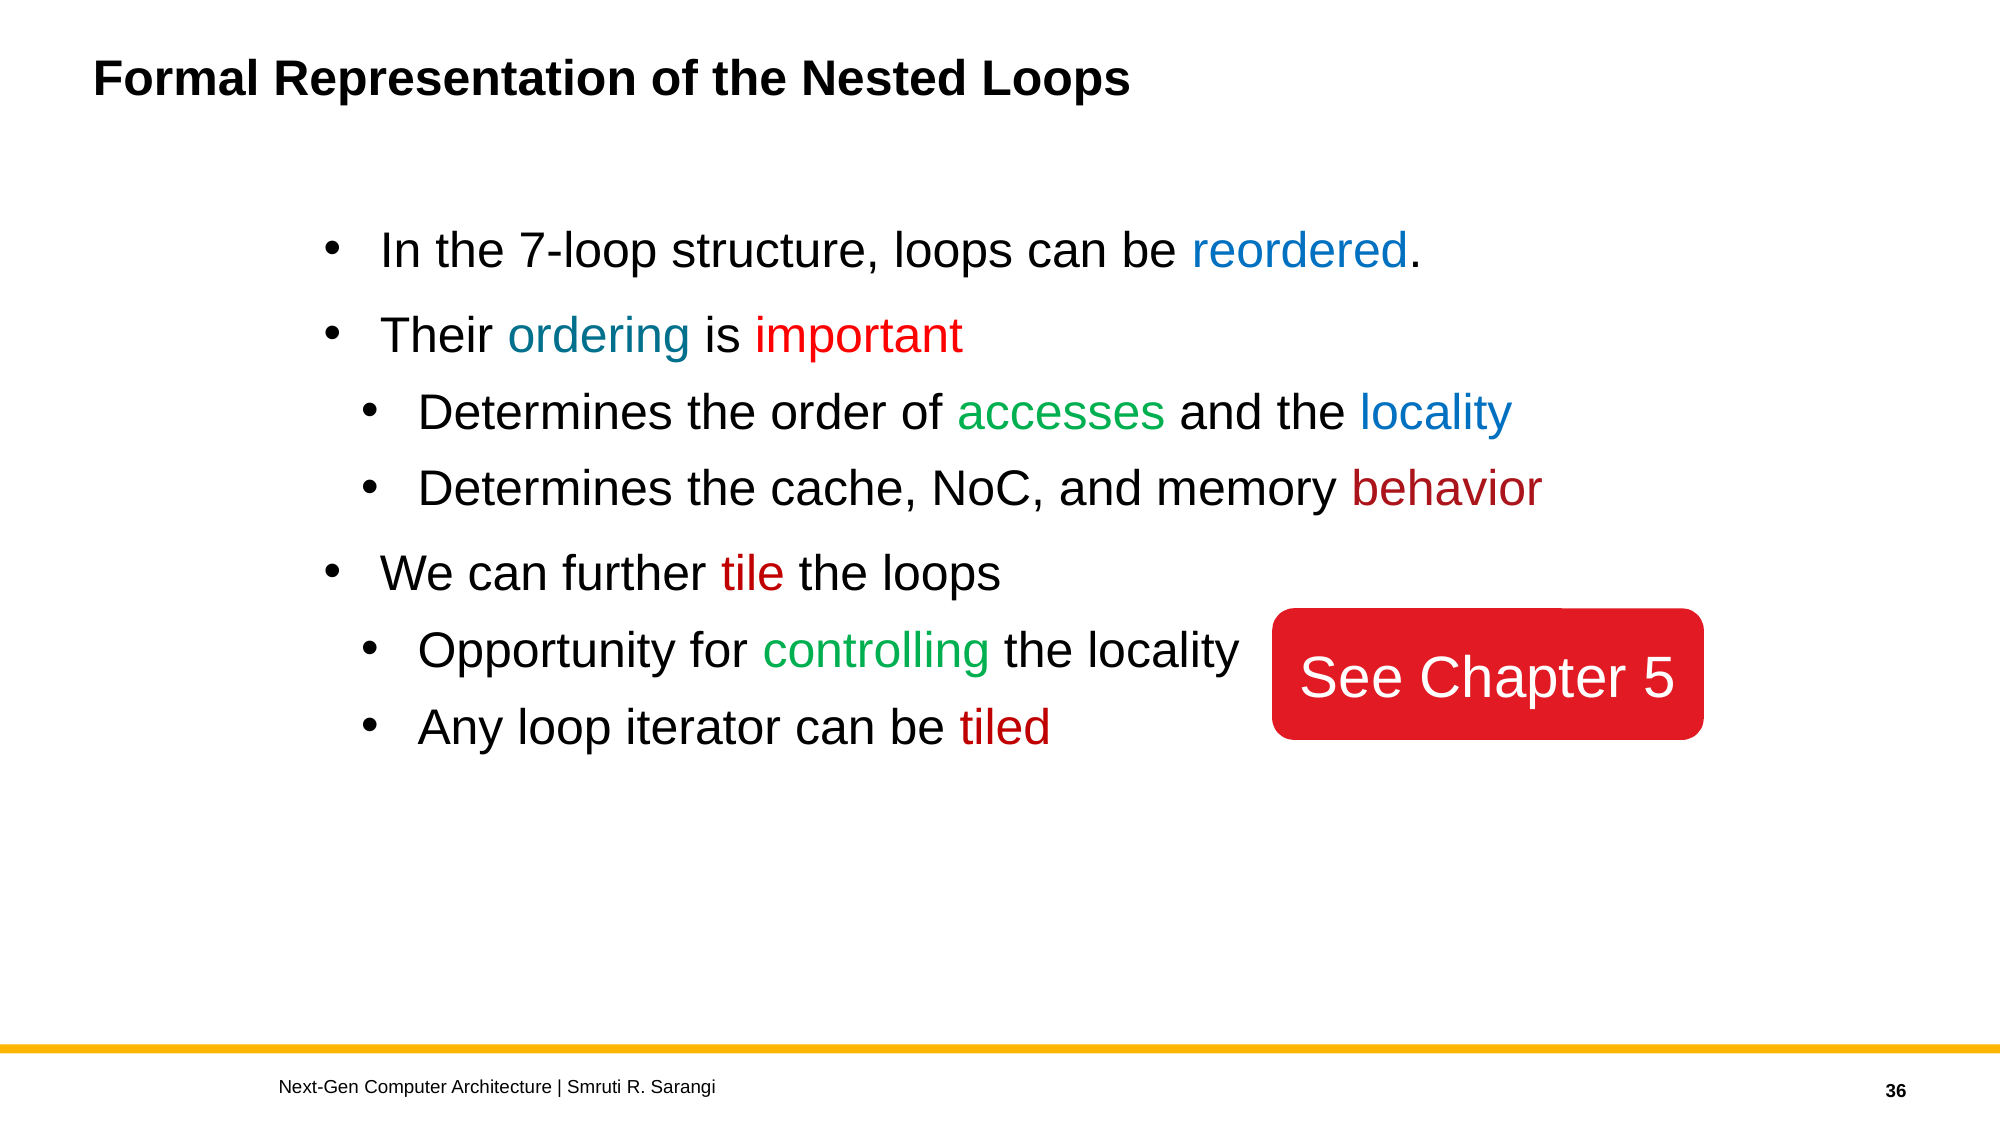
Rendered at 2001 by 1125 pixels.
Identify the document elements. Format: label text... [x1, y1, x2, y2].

footer Next-Gen Computer Architecture | Smruti R. Sarangi [263, 1067, 1464, 1105]
slide_number 36 [1711, 1071, 1922, 1109]
list In the 7-loop structure, loops can be reordered. Their ordering is important Determines the order of accesses and the locality Determines the cache, NoC, and memory behavior We can further tile the loops Opportunity for controlling the locality Any loop iterator can be tiled [308, 210, 1631, 810]
text_box See Chapter 5 [1271, 607, 1705, 741]
title Formal Representation of the Nested Loops [78, 45, 1578, 180]
